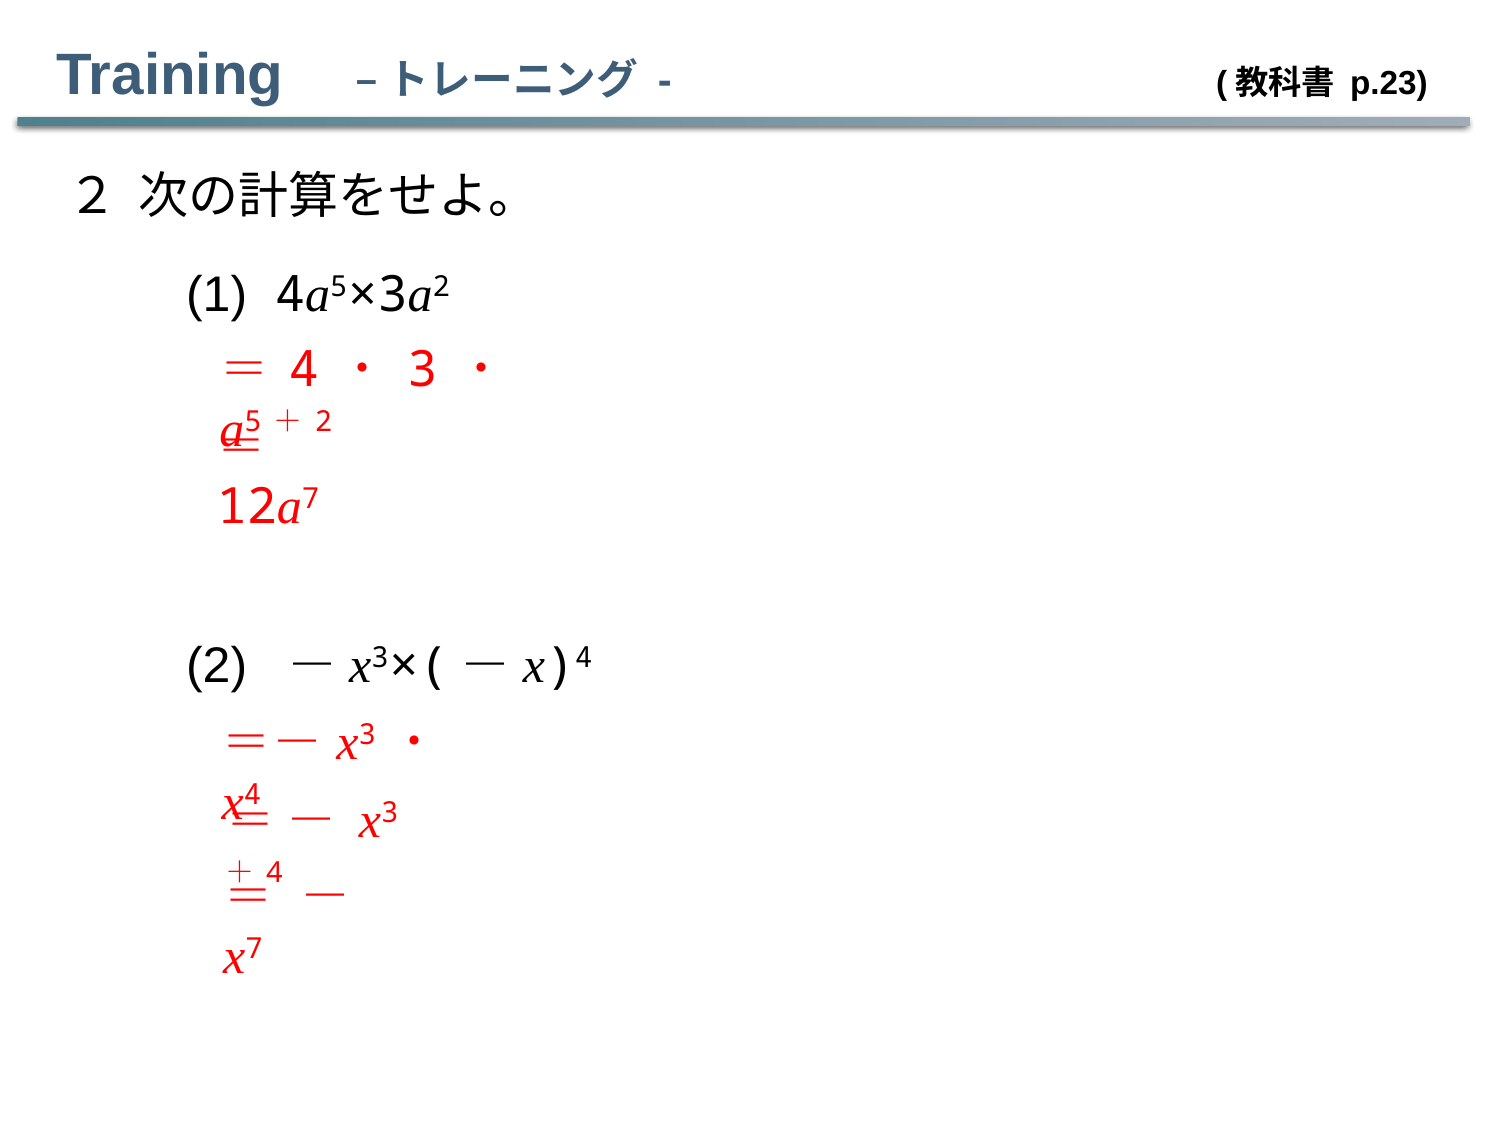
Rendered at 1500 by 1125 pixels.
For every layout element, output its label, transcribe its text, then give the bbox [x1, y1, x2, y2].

text_box ＝－x3＋4 [210, 780, 426, 855]
text_box ２ [53, 155, 123, 231]
text_box (1) 4a5×3a2 [171, 254, 821, 329]
text_box ＝4・3・a5＋2 [204, 328, 534, 404]
text_box Training – トレーニング - (教科書 p.23) [42, 13, 1447, 114]
text_box 次の計算をせよ。 [123, 155, 1046, 231]
text_box (2) －x3×(－x)4 [171, 625, 821, 700]
text_box ＝－x7 [208, 855, 378, 931]
text_box ＝12a7 [202, 405, 385, 481]
text_box ＝－x3・x4 [206, 701, 467, 777]
